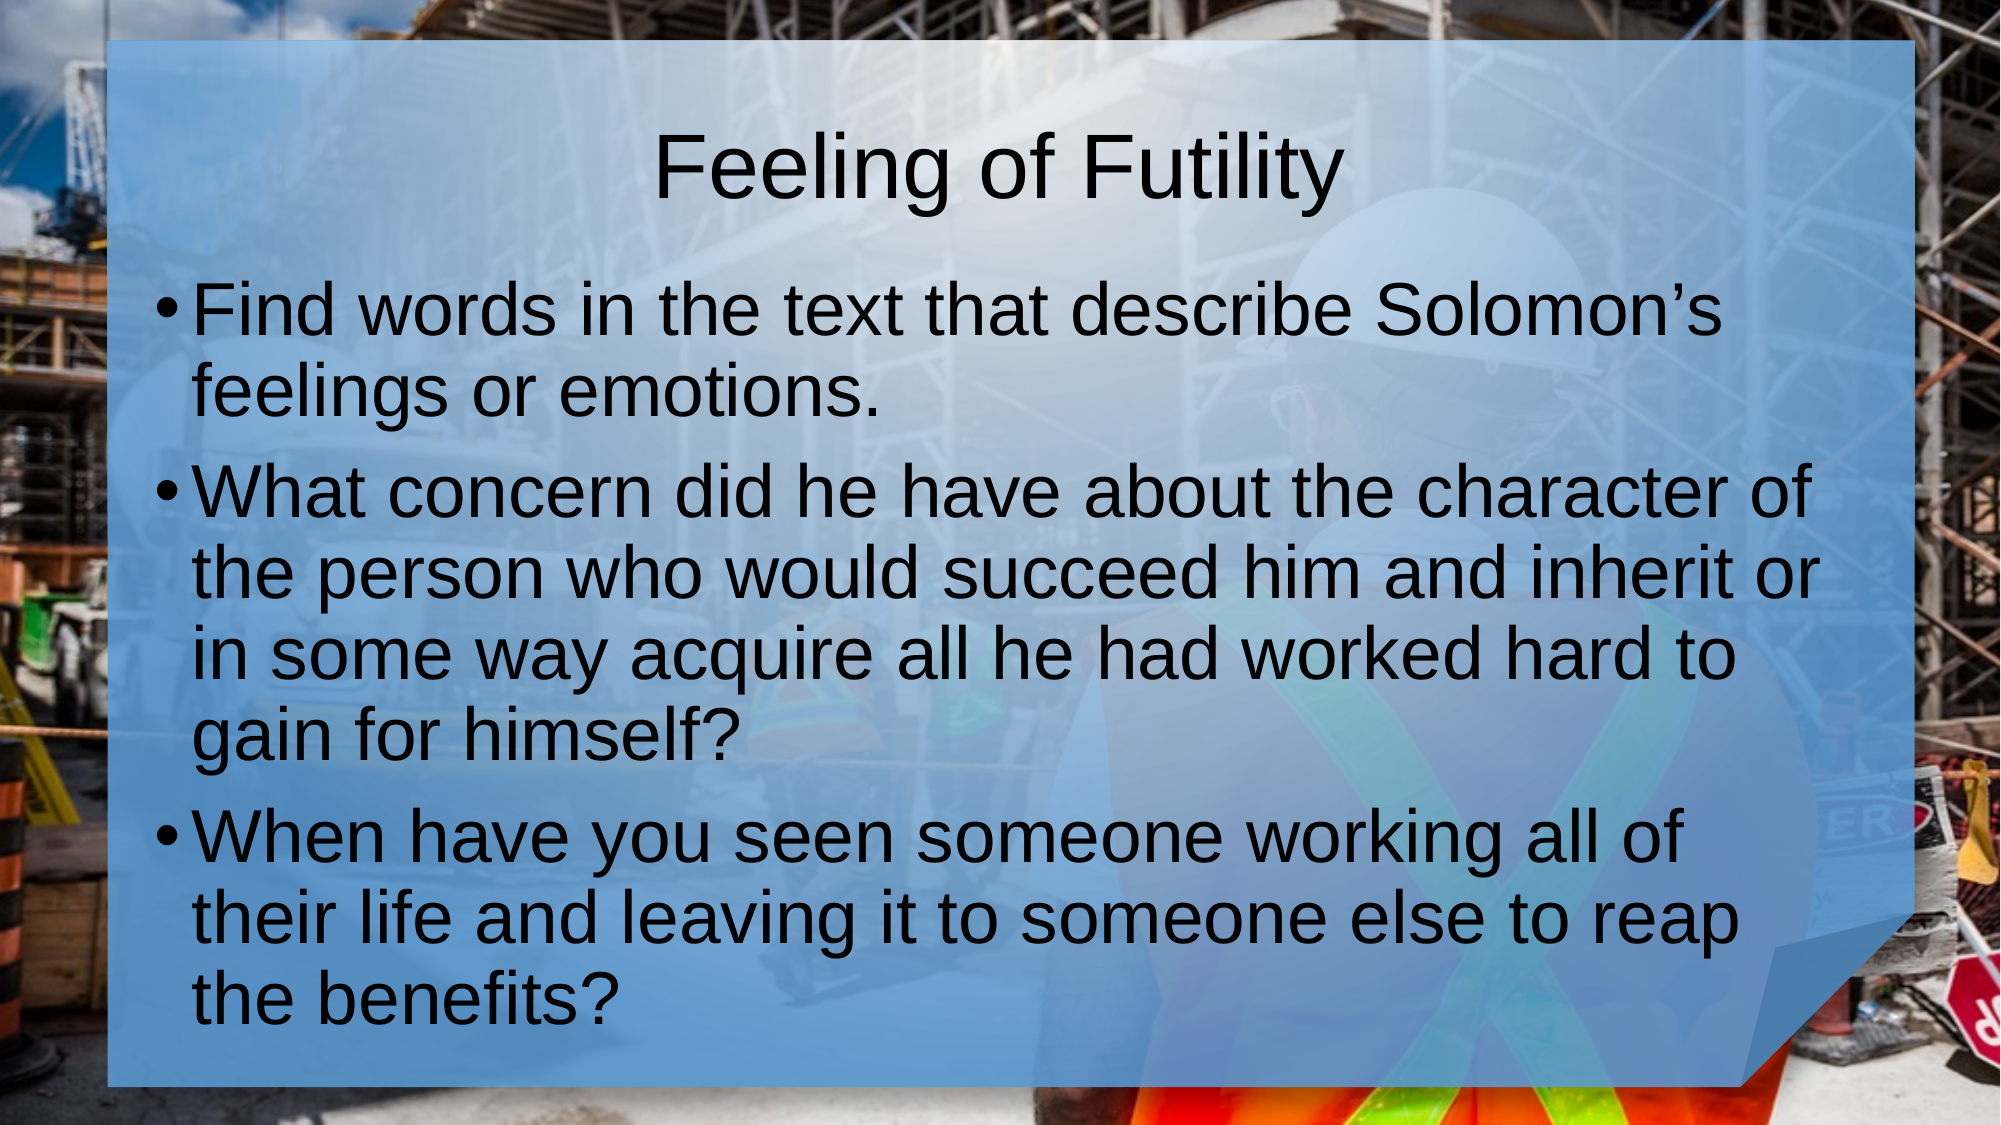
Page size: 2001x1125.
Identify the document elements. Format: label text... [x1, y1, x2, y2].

list Find words in the text that describe Solomon’s feelings or emotions. What concern did he have about the character of the person who would succeed him and inherit or in some way acquire all he had worked hard to gain for himself? When have you seen someone working all of their life and leaving it to someone else to reap the benefits? [139, 262, 1865, 977]
title Feeling of Futility [137, 59, 1863, 278]
picture [0, 0, 2001, 1125]
